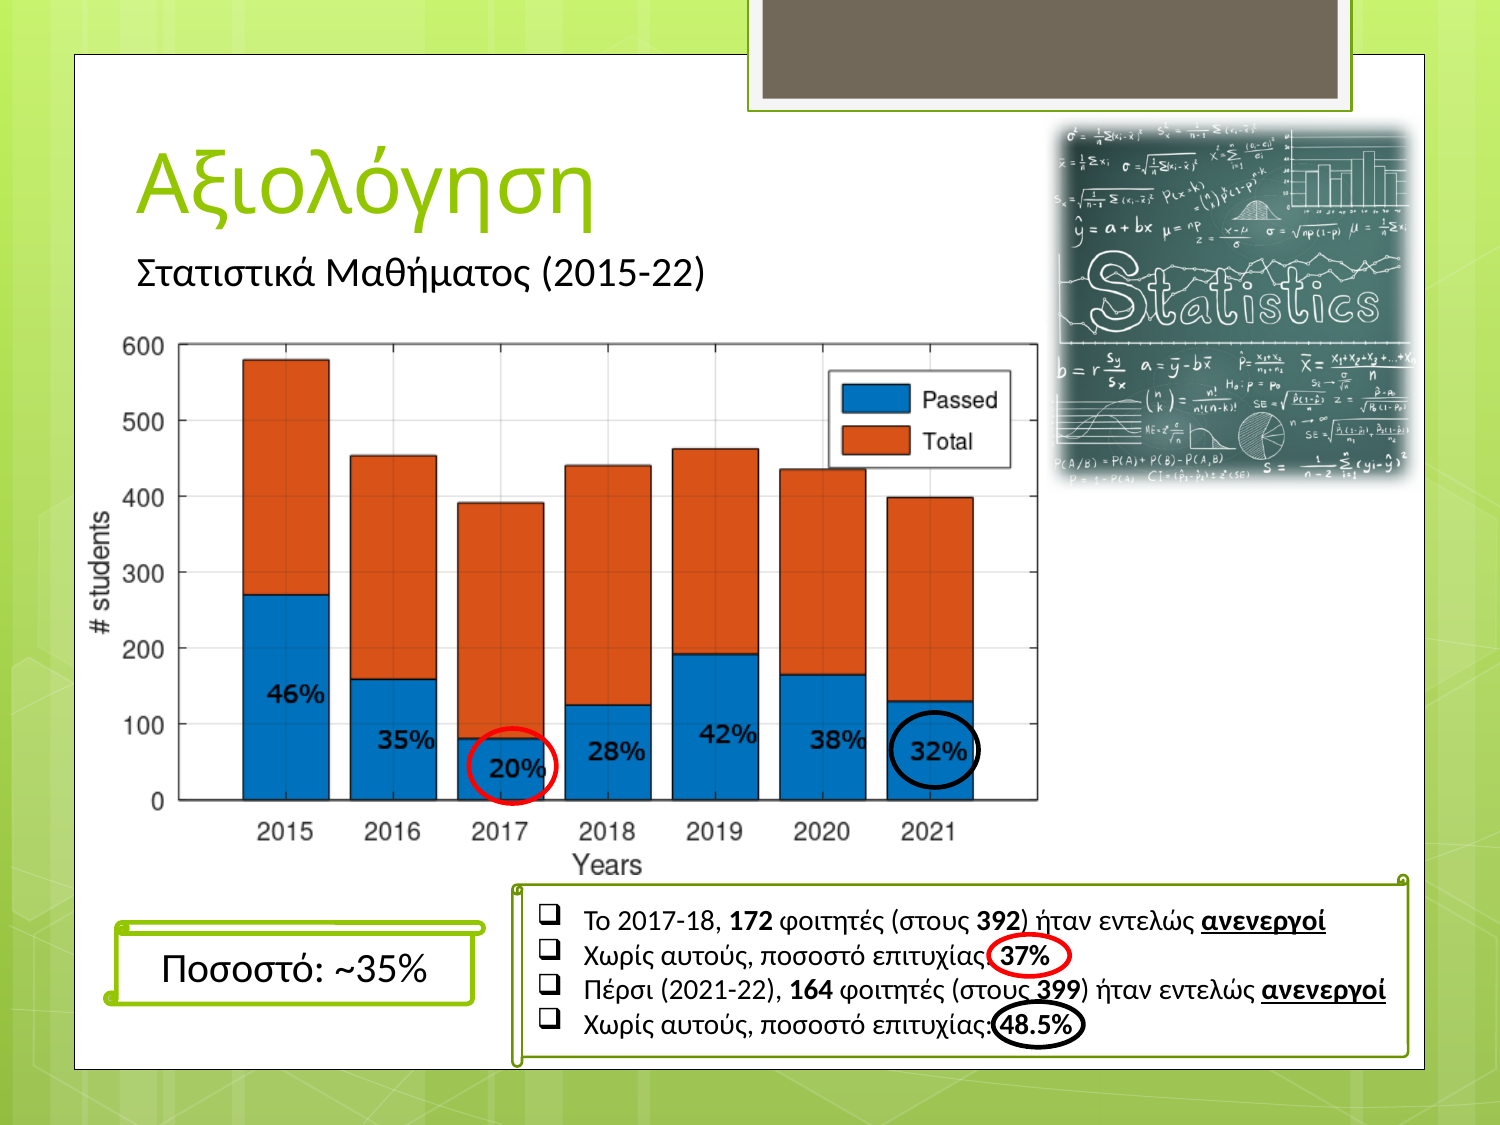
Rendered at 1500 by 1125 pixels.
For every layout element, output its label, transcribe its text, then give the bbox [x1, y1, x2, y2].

text_box Ποσοστό: ~35% [104, 921, 485, 1006]
title Αξιολόγηση [121, 50, 1338, 238]
picture [85, 113, 1423, 876]
text_box [991, 1000, 1085, 1049]
text_box [987, 933, 1072, 978]
text_box Στατιστικά Μαθήματος (2015-22) [122, 237, 785, 303]
text_box Το 2017-18, 172 φοιτητές (στους 392) ήταν εντελώς ανενεργοί Χωρίς αυτούς, ποσοστό επιτυχίας: 37% Πέρσι (2021-22), 164 φοιτητές (στους 399) ήταν εντελώς ανενεργοί Χωρίς αυτούς, ποσοστό επιτυχίας: 48.5% [511, 873, 1410, 1068]
